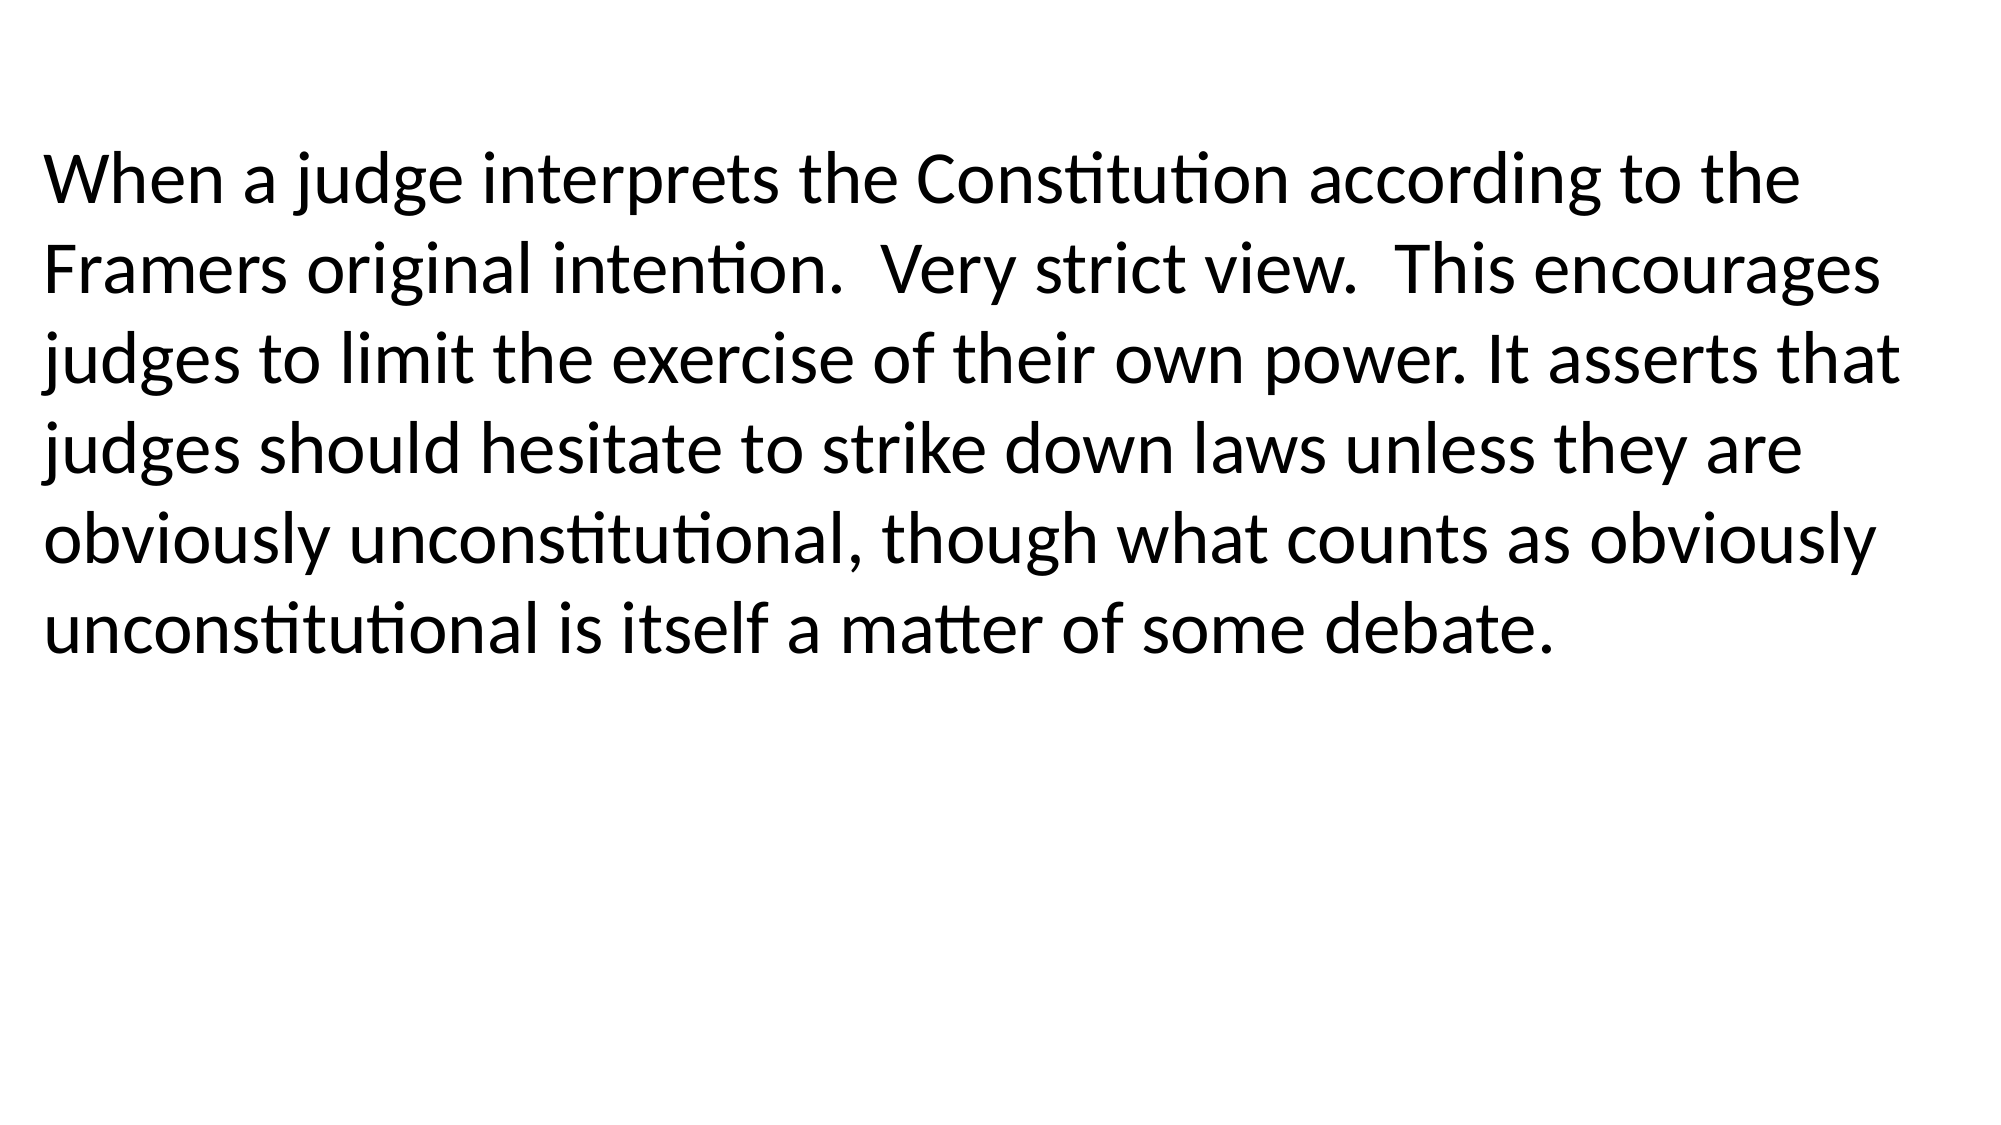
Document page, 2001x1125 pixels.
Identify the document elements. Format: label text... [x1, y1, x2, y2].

text_box When a judge interprets the Constitution according to the Framers original intention. Very strict view. This encourages judges to limit the exercise of their own power. It asserts that judges should hesitate to strike down laws unless they are obviously unconstitutional, though what counts as obviously unconstitutional is itself a matter of some debate. [28, 121, 1966, 676]
